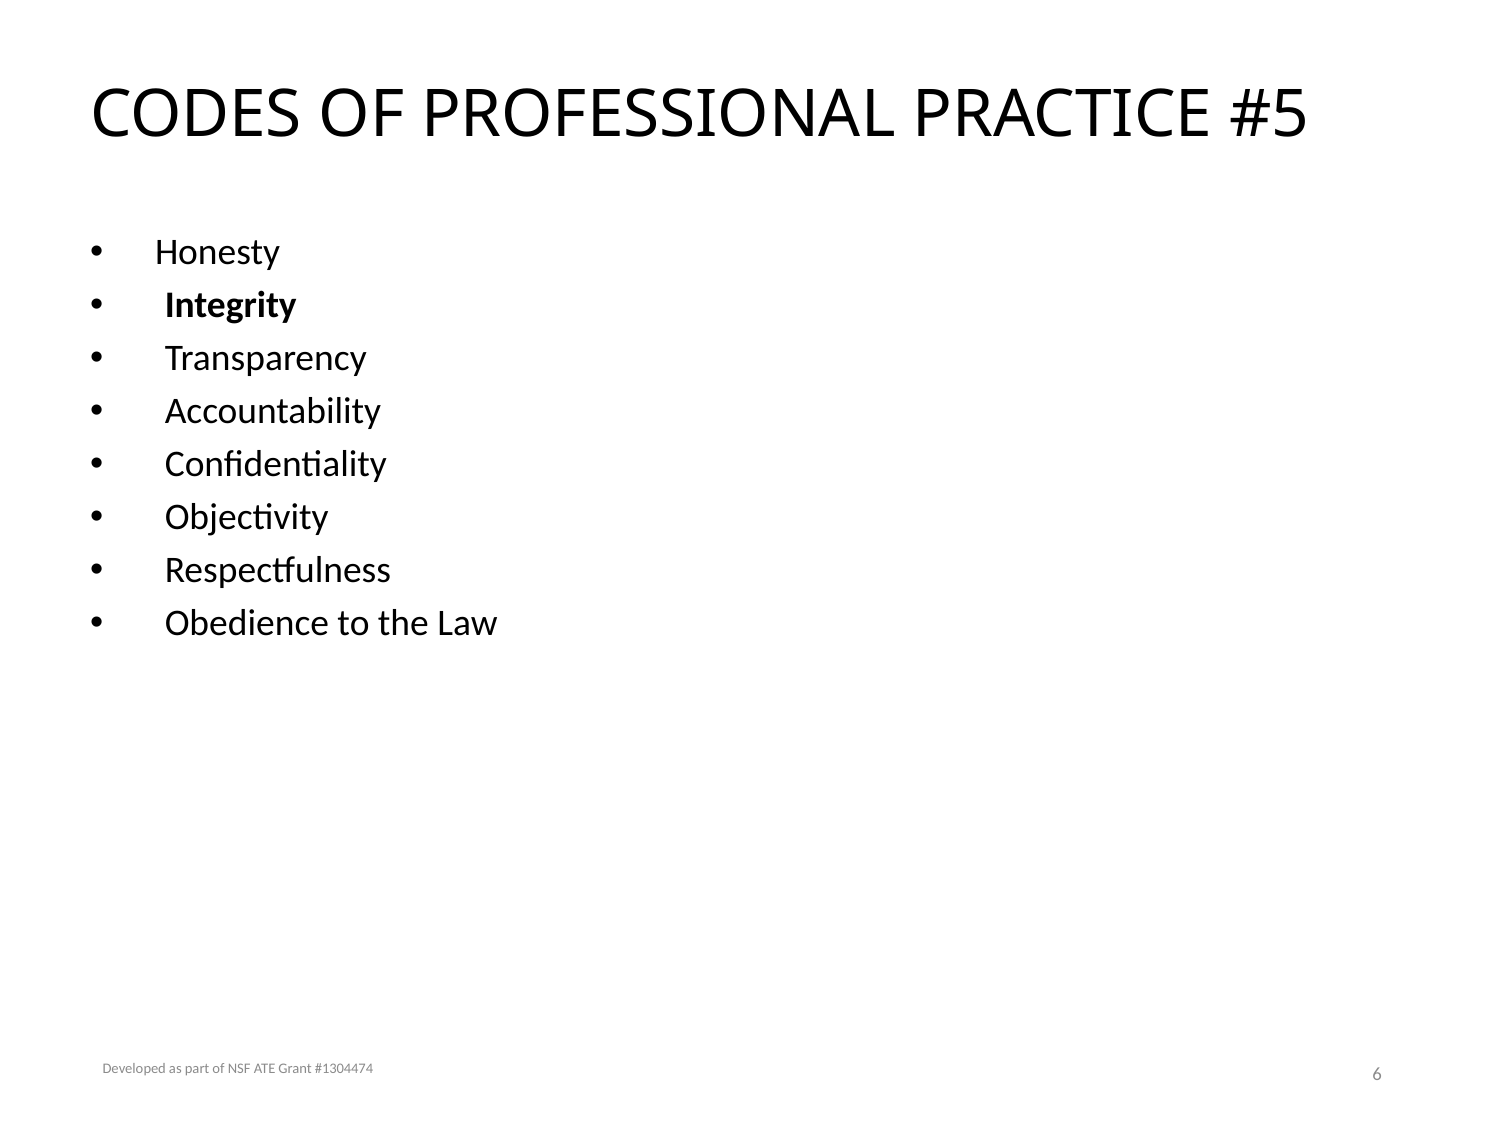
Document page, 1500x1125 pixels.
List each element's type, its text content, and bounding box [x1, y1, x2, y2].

footer Developed as part of NSF ATE Grant #1304474 [87, 1037, 563, 1098]
title CODES OF PROFESSIONAL PRACTICE #5 [75, 50, 1425, 180]
slide_number 6 [1059, 1042, 1397, 1103]
list Honesty Integrity Transparency Accountability Confidentiality Objectivity Respectfulness Obedience to the Law [75, 224, 1425, 1005]
